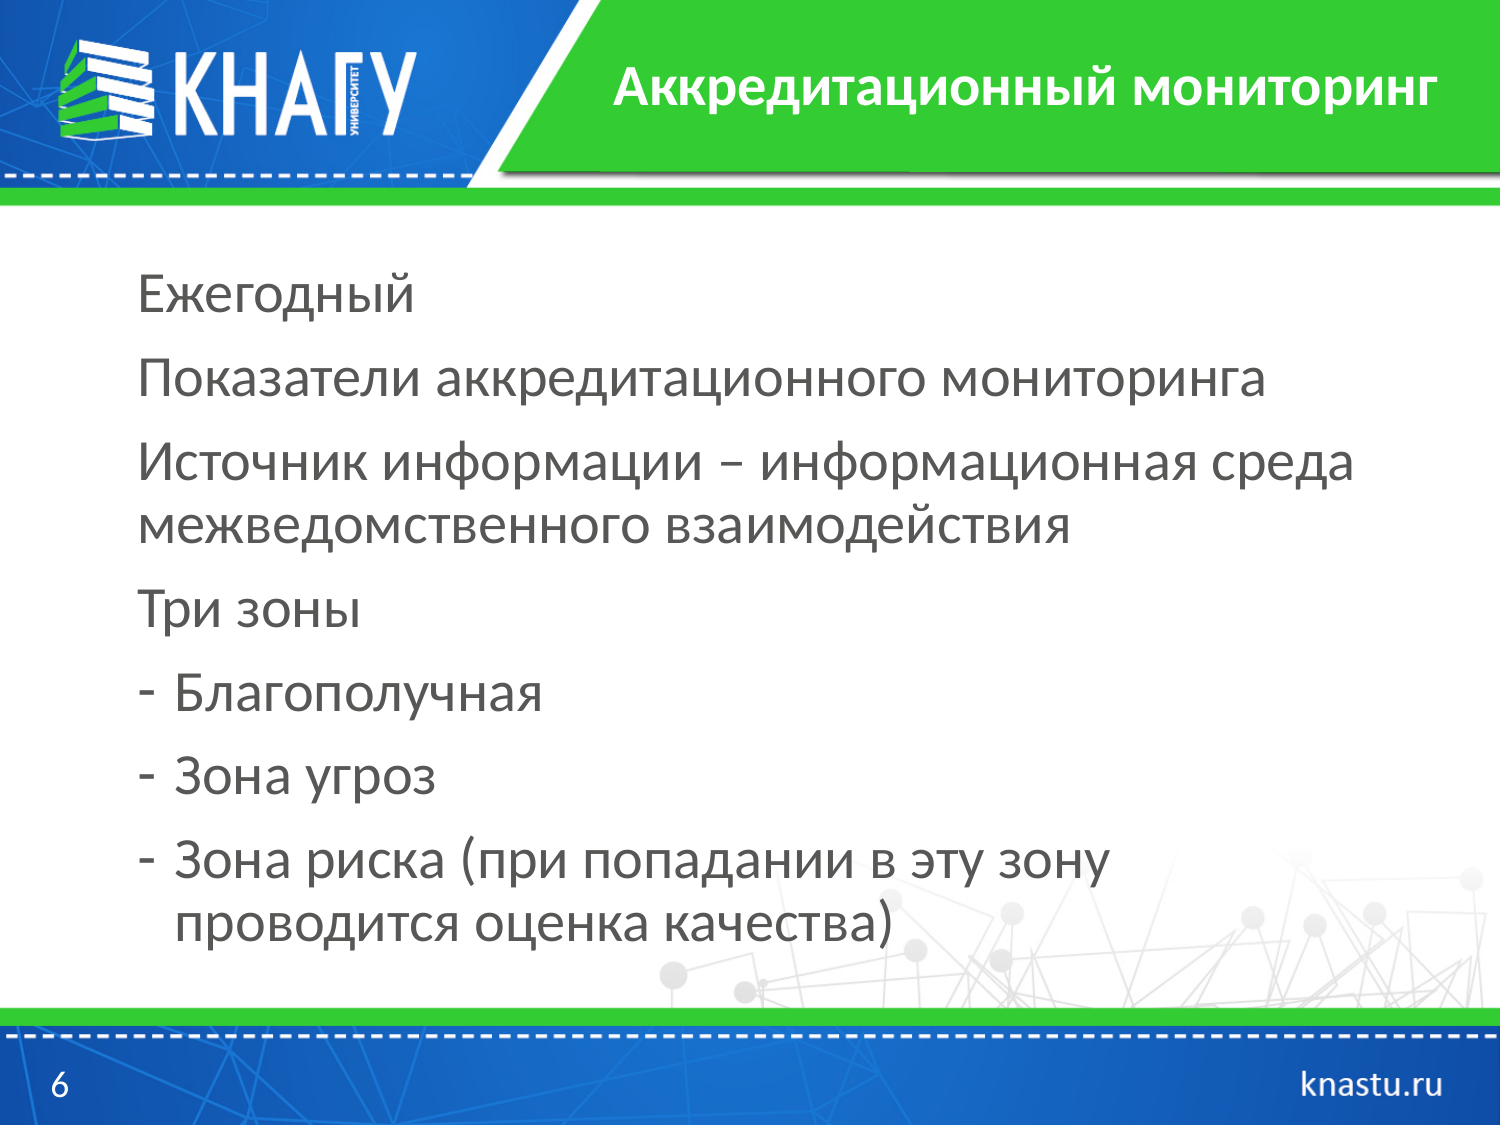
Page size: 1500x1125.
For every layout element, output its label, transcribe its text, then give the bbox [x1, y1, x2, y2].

picture [0, 0, 1500, 1125]
list Ежегодный Показатели аккредитационного мониторинга Источник информации – информационная среда межведомственного взаимодействия Три зоны Благополучная Зона угроз Зона риска (при попадании в эту зону проводится оценка качества) [122, 255, 1416, 969]
title Аккредитационный мониторинг [587, 0, 1454, 174]
slide_number 6 [35, 1052, 373, 1113]
